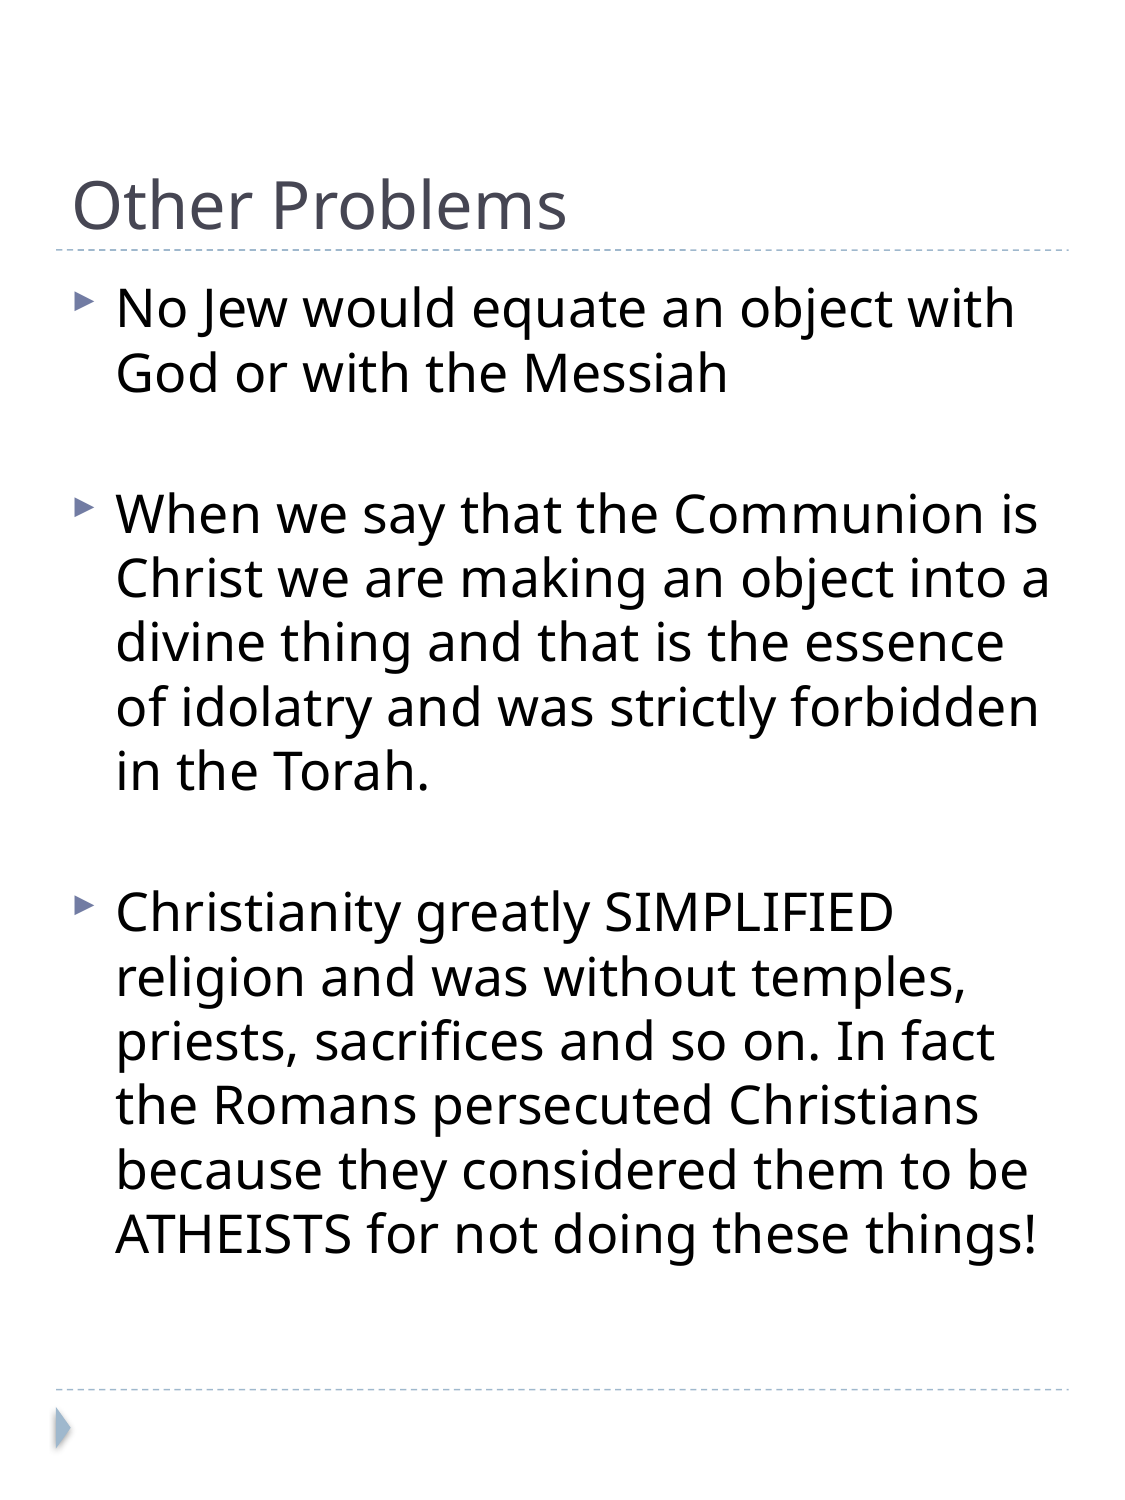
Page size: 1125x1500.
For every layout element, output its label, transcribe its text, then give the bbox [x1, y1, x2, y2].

list No Jew would equate an object with God or with the Messiah When we say that the Communion is Christ we are making an object into a divine thing and that is the essence of idolatry and was strictly forbidden in the Torah. Christianity greatly SIMPLIFIED religion and was without temples, priests, sacrifices and so on. In fact the Romans persecuted Christians because they considered them to be ATHEISTS for not doing these things! [56, 266, 1069, 1347]
title Other Problems [56, 33, 1069, 250]
